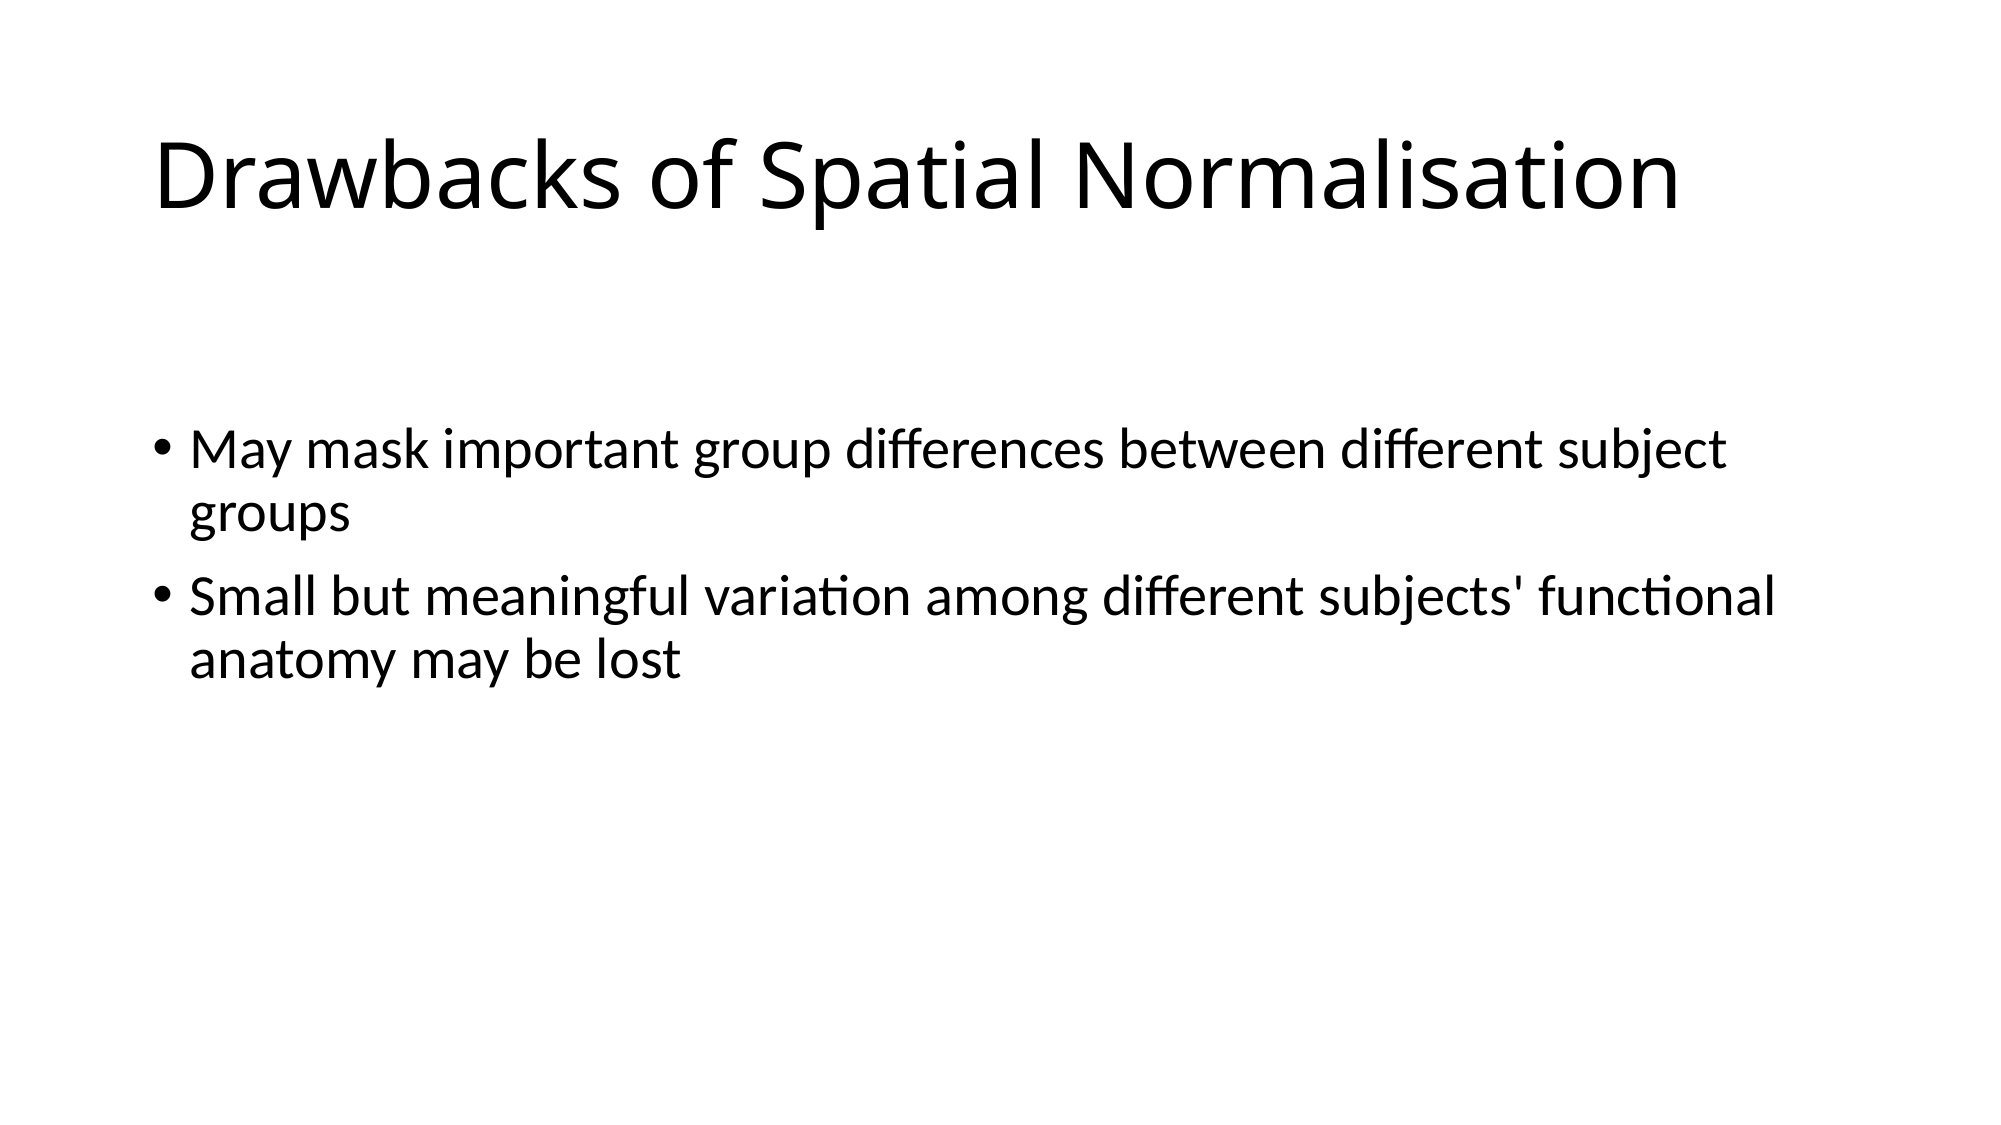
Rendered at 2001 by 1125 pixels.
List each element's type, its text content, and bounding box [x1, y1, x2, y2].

list May mask important group differences between different subject groups Small but meaningful variation among different subjects' functional anatomy may be lost [137, 411, 1863, 1125]
title Drawbacks of Spatial Normalisation [137, 70, 1863, 288]
